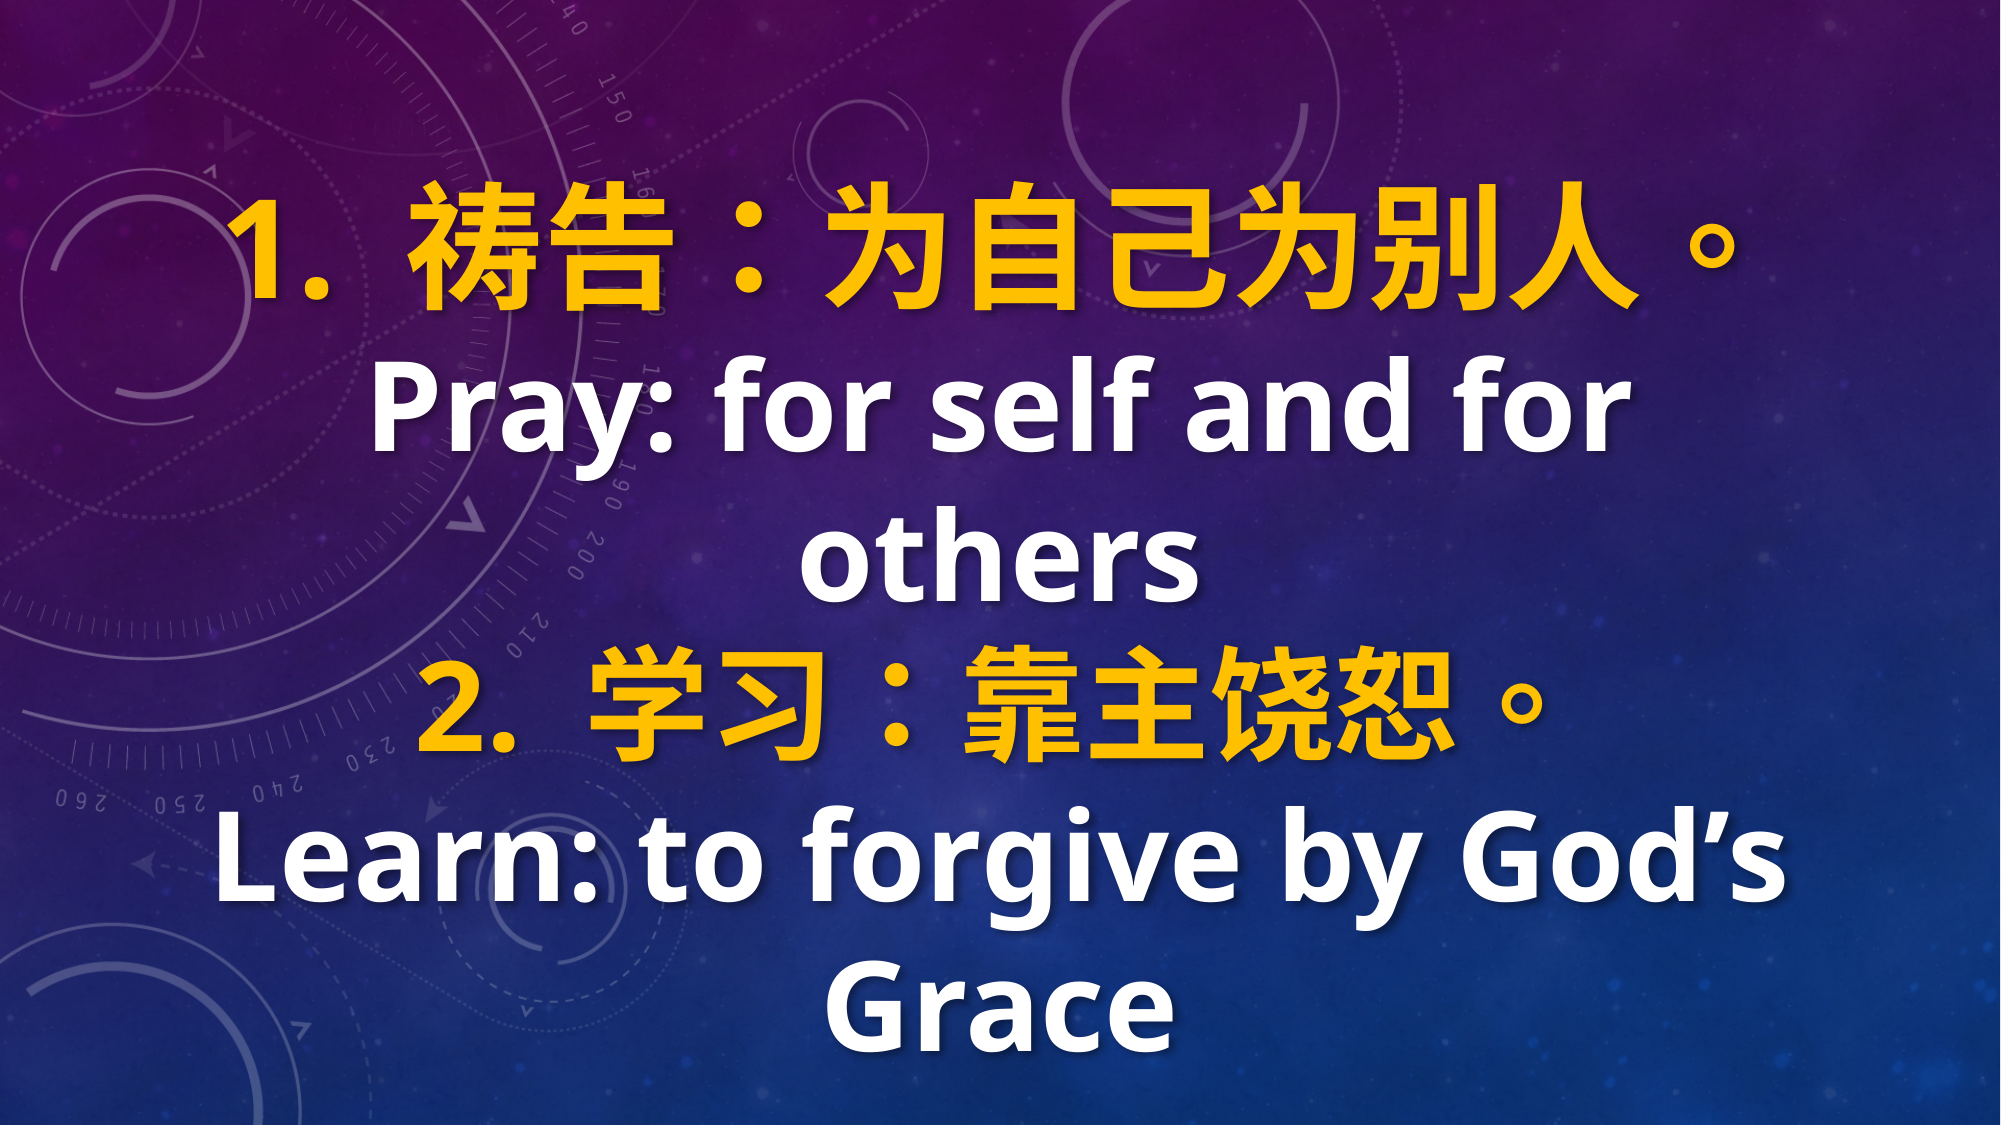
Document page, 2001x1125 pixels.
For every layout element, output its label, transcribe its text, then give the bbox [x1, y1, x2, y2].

text_box 1. 祷告：为自己为别人。 Pray: for self and for others 2. 学习：靠主饶恕。 Learn: to forgive by God’s Grace [136, 153, 1864, 1084]
picture [0, 0, 2001, 1125]
